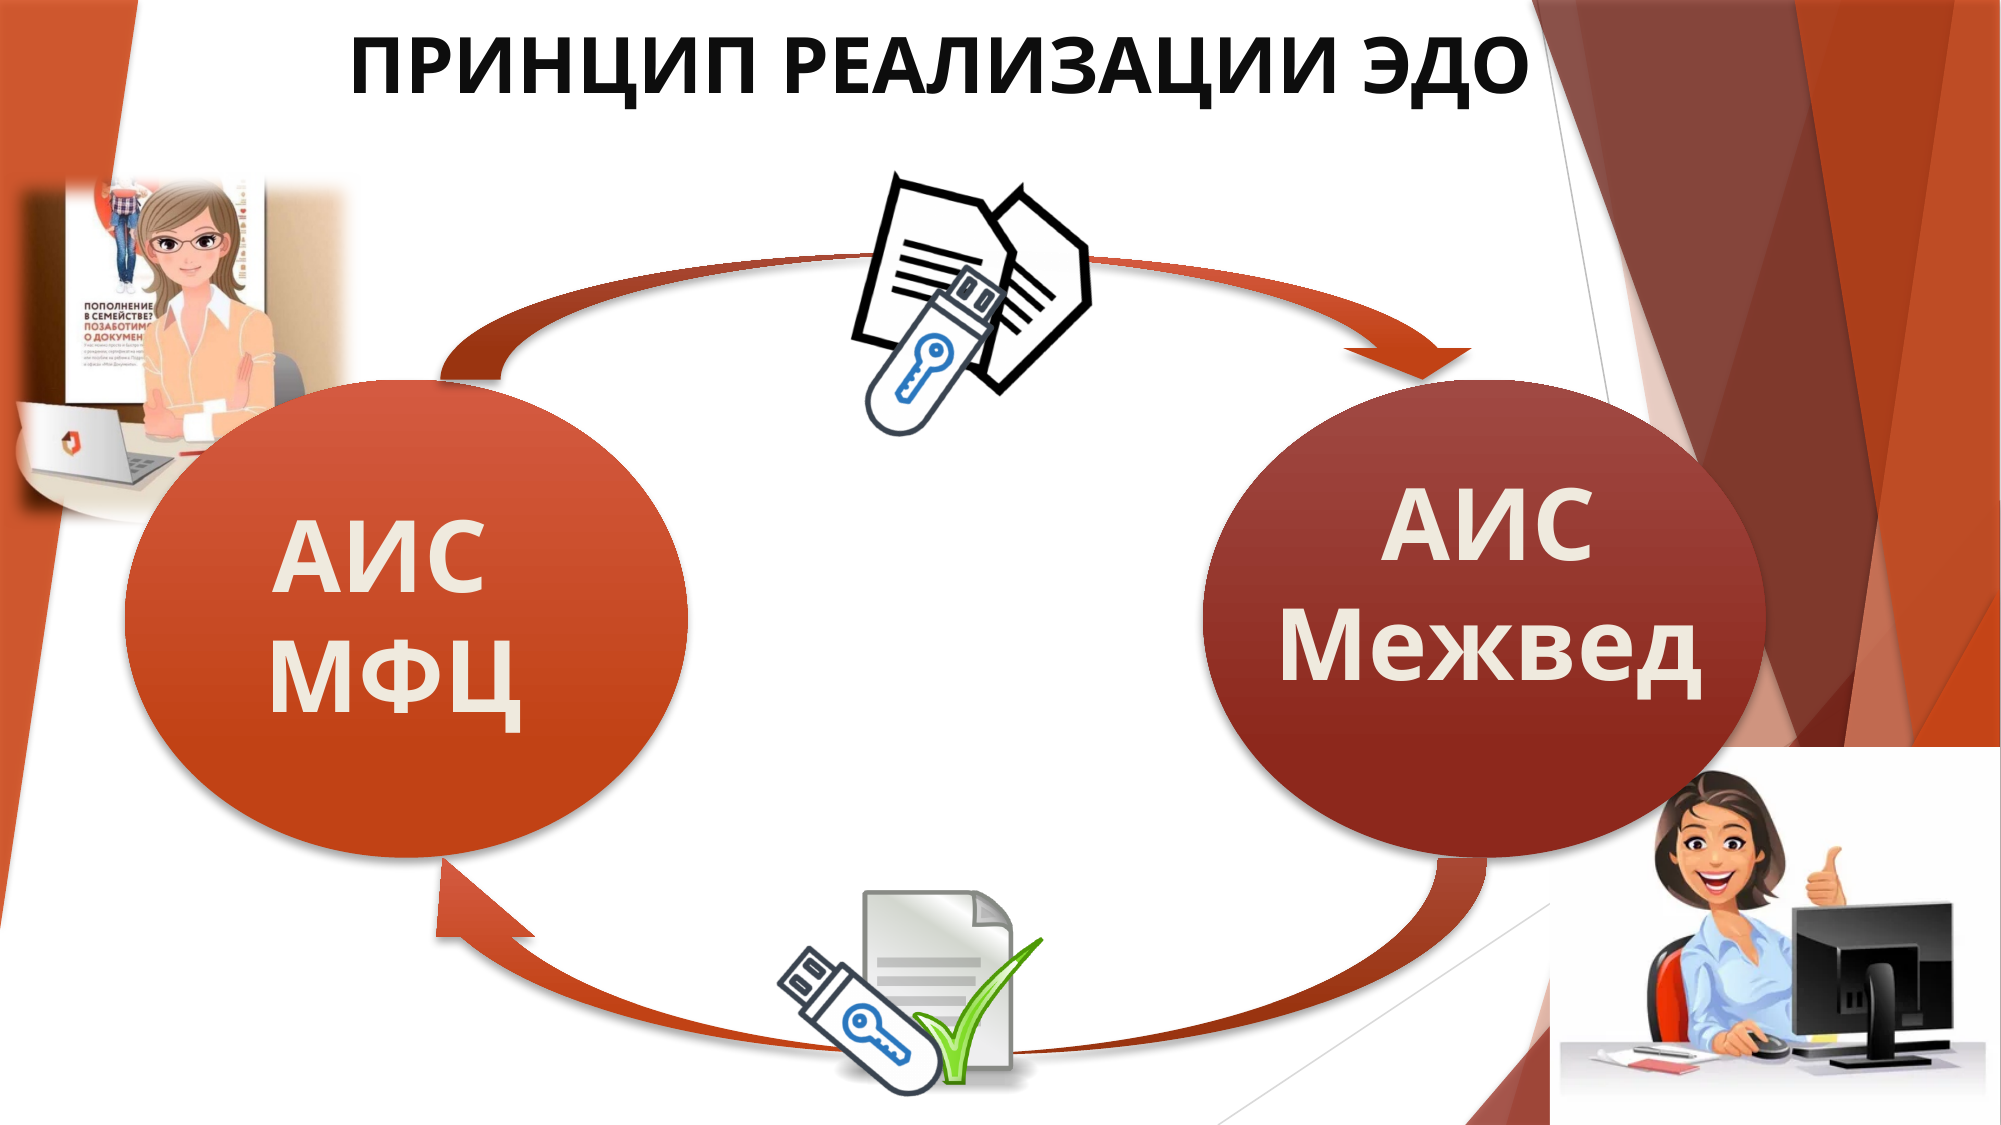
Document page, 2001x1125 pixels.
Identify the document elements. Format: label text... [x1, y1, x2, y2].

text_box АИС МФЦ [119, 485, 667, 740]
text_box [365, 379, 640, 485]
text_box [1549, 747, 2000, 1125]
text_box [436, 857, 692, 1033]
text_box [163, 740, 649, 858]
text_box [1281, 379, 1688, 453]
text_box [667, 529, 688, 709]
picture [3, 172, 361, 529]
text_box [1133, 260, 1473, 380]
picture [697, 858, 1051, 1125]
text_box АИС Межвед [1186, 453, 1792, 708]
text_box [1223, 708, 1746, 858]
subtitle ПРИНЦИП РЕАЛИЗАЦИИ ЭДО [55, 7, 1826, 187]
picture [750, 116, 1152, 491]
